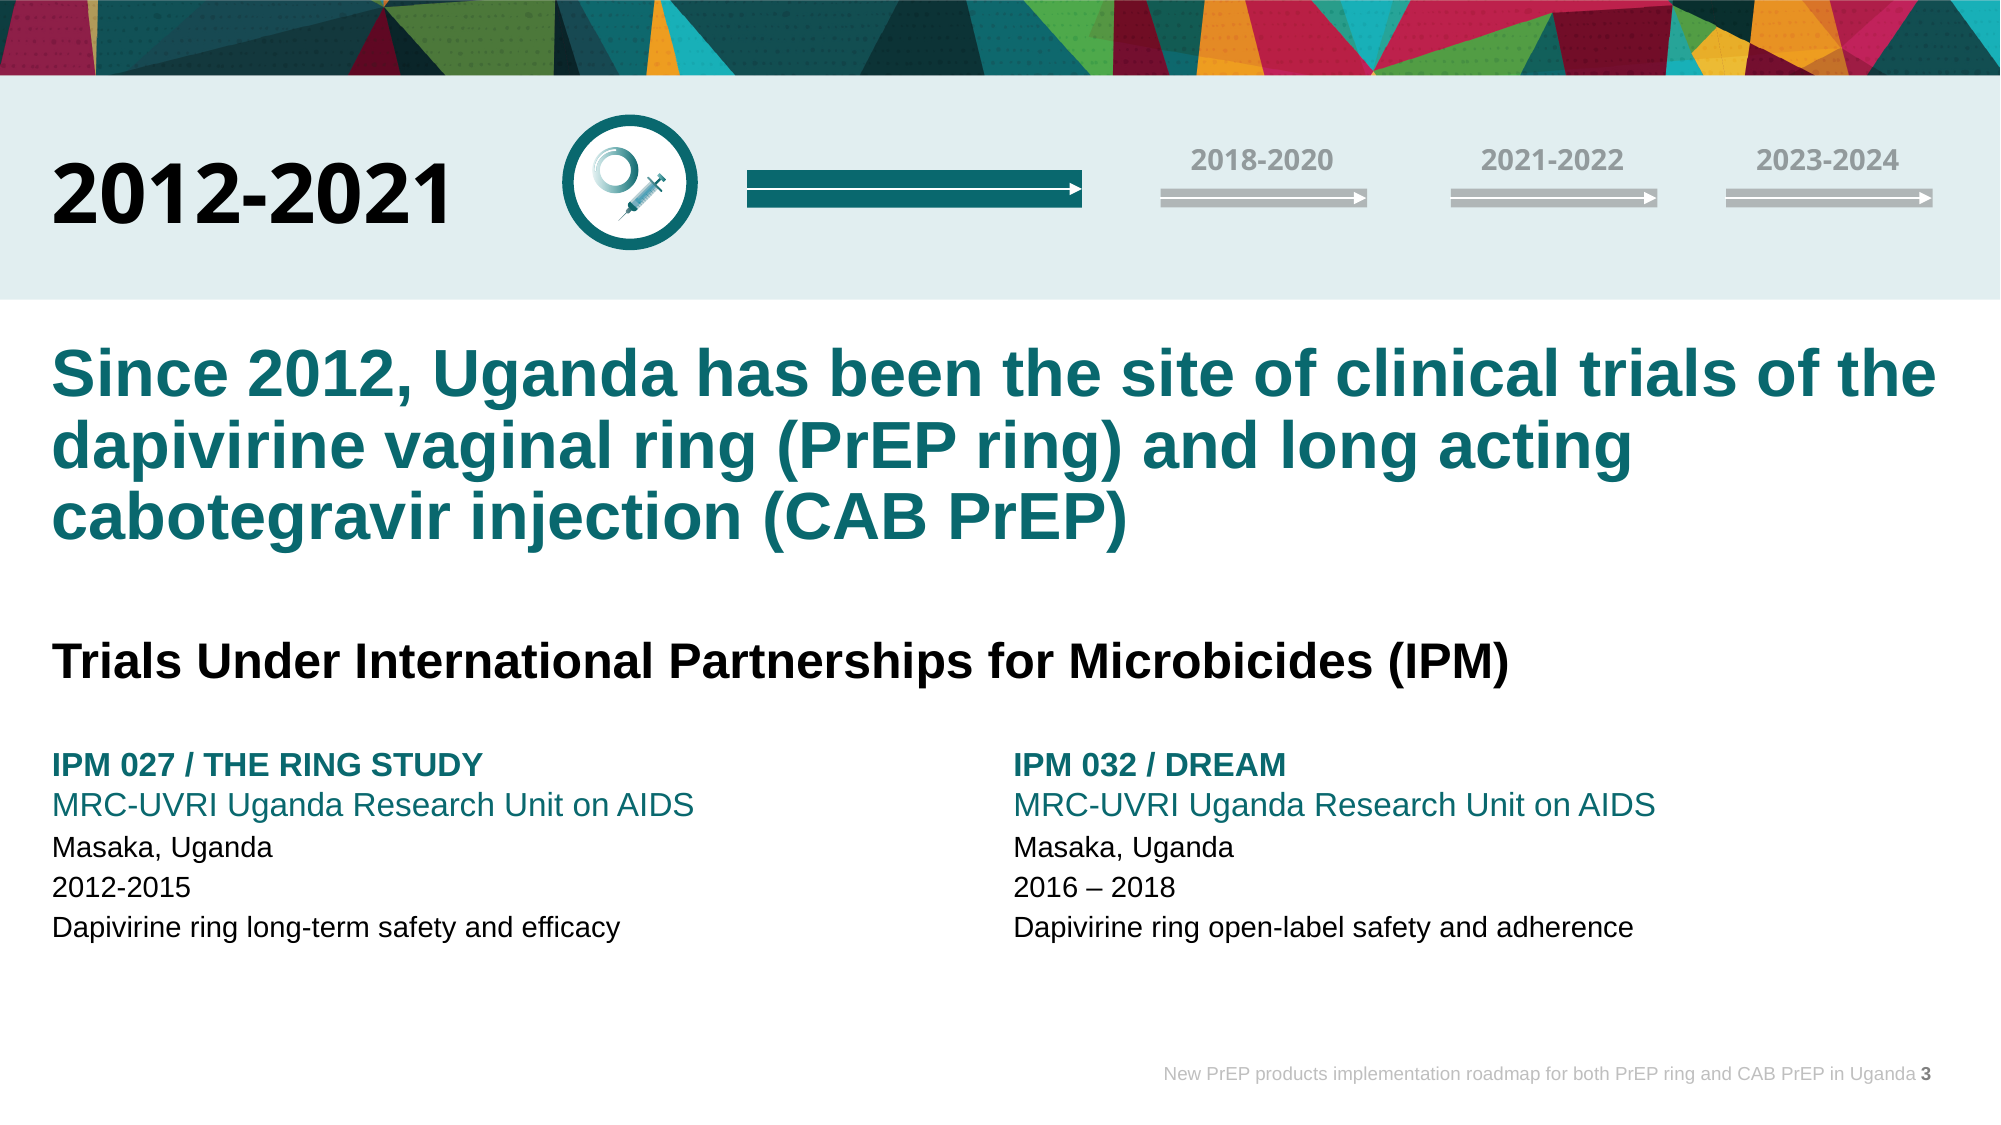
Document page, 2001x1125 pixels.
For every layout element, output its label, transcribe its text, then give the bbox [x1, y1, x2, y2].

text_box Trials Under International Partnerships for Microbicides (IPM) [51, 628, 1976, 718]
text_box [51, 120, 1933, 253]
picture [0, 0, 2001, 1125]
list Since 2012, Uganda has been the site of clinical trials of the dapivirine vaginal ring (PrEP ring) and long acting cabotegravir injection (CAB PrEP) [51, 331, 1976, 570]
footer New PrEP products implementation roadmap for both PrEP ring and CAB PrEP in Uganda 3 [1012, 1042, 1932, 1103]
text_box IPM 027 / THE RING STUDY MRC-UVRI Uganda Research Unit on AIDS Masaka, Uganda 2012-2015 Dapivirine ring long-term safety and efficacy IPM 032 / DREAM MRC-UVRI Uganda Research Unit on AIDS Masaka, Uganda 2016 – 2018 Dapivirine ring open-label safety and adherence [51, 735, 1915, 1023]
